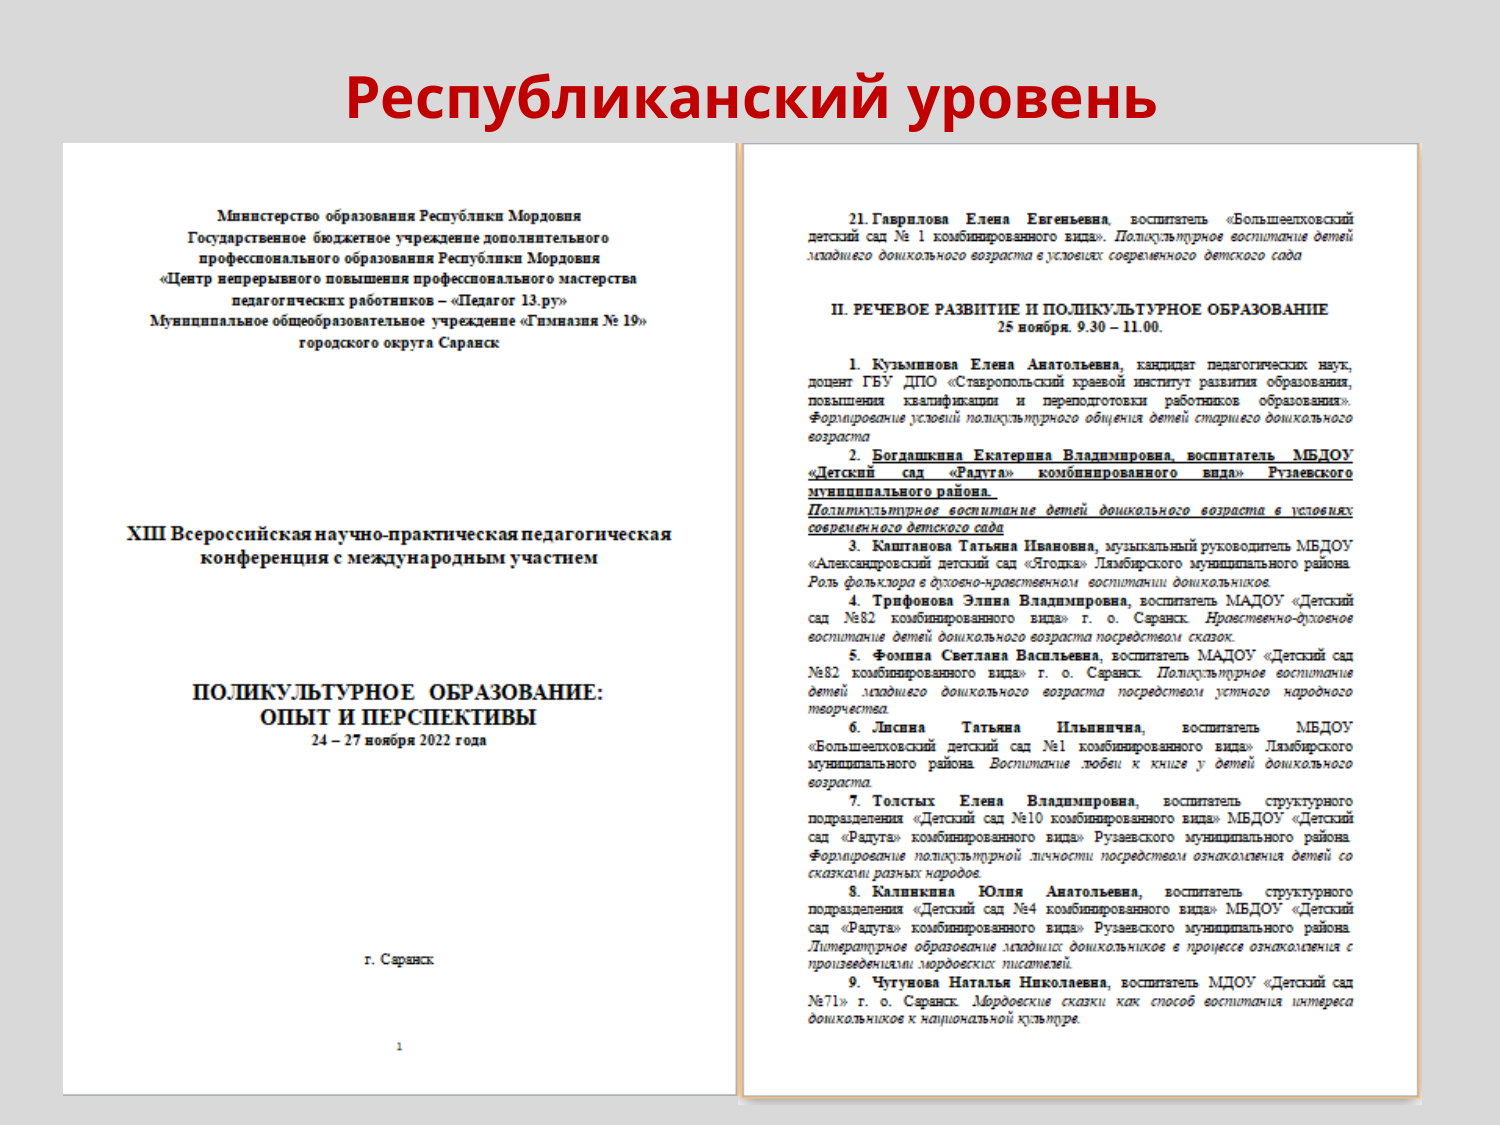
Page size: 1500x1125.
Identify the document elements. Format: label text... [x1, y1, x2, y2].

picture [62, 143, 1422, 1105]
title Республиканский уровень [76, 1, 1427, 153]
